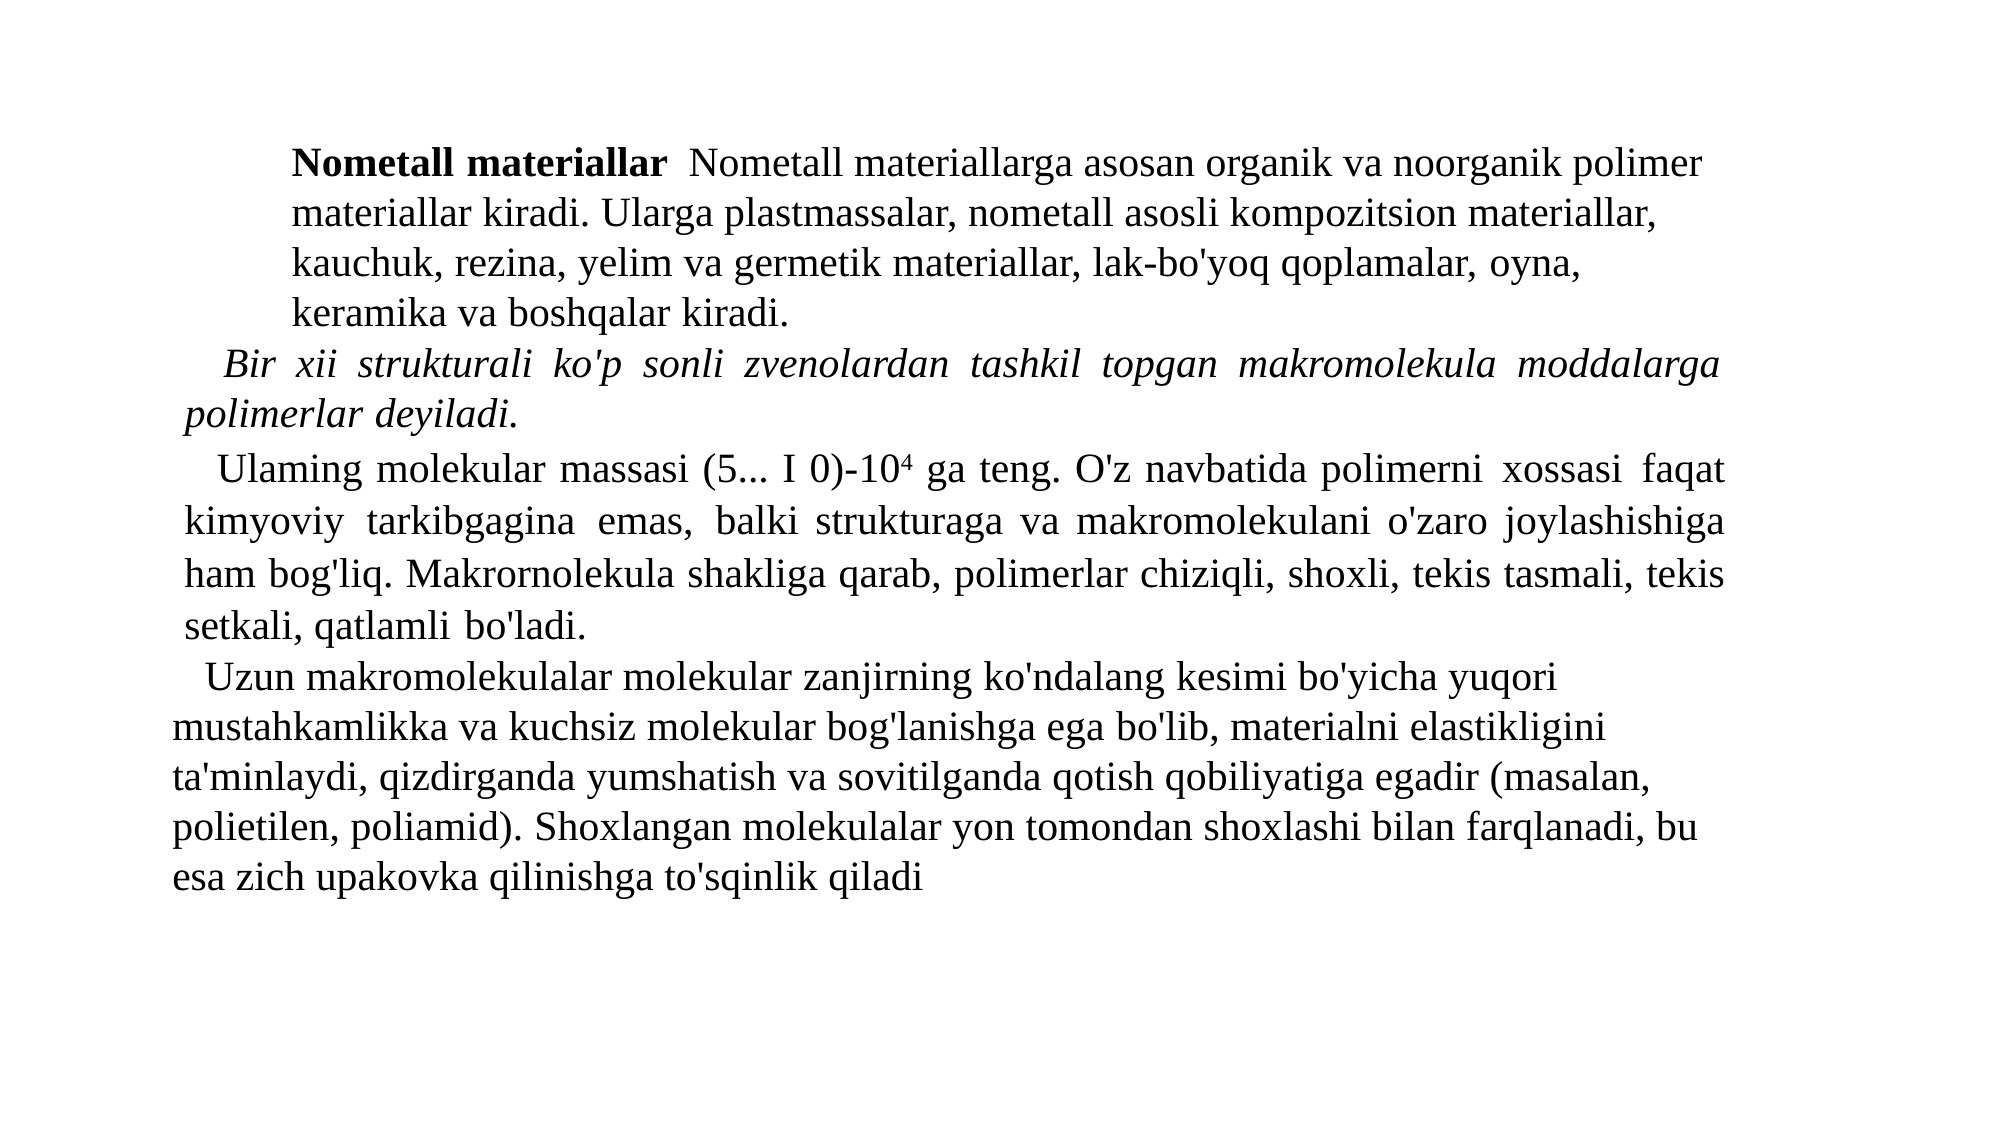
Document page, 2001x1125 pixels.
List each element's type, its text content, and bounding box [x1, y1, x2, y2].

text_box Nometall materiallar Nometall materiallarga asosan organik va noorganik polimer materiallar kiradi. Ularga plastmassalar, nometall asosli kompozitsion materiallar, kauchuk, rezina, yelim va germetik materiallar, lak-bo'yoq qoplamalar, oyna, keramika va boshqalar kiradi. Bir xii strukturali ko'p sonli zvenolardan tashkil topgan makromolekula moddalarga polimerlar deyiladi. Ulaming molekular massasi (5... I 0)-104 ga teng. O'z navbatida polimerni xossasi faqat kimyoviy tarkibgagina emas, balki strukturaga va makromolekulani o'zaro joylashishiga ham bog'liq. Makrornolekula shakliga qarab, polimerlar chiziqli, shoxli, tekis tasmali, tekis setkali, qatlamli bo'ladi. Uzun makromolekulalar molekular zanjirning ko'ndalang kesimi bo'yicha yuqori mustahkamlikka va kuchsiz molekular bog'lanishga ega bo'lib, materialni elastikligini ta'minlaydi, qizdirganda yumshatish va sovitilganda qotish qobiliyatiga egadir (masalan, polietilen, poliamid). Shoxlangan molekulalar yon tomondan shoxlashi bilan farqlanadi, bu esa zich upakovka qilinishga to'sqinlik qiladi [157, 127, 1744, 906]
